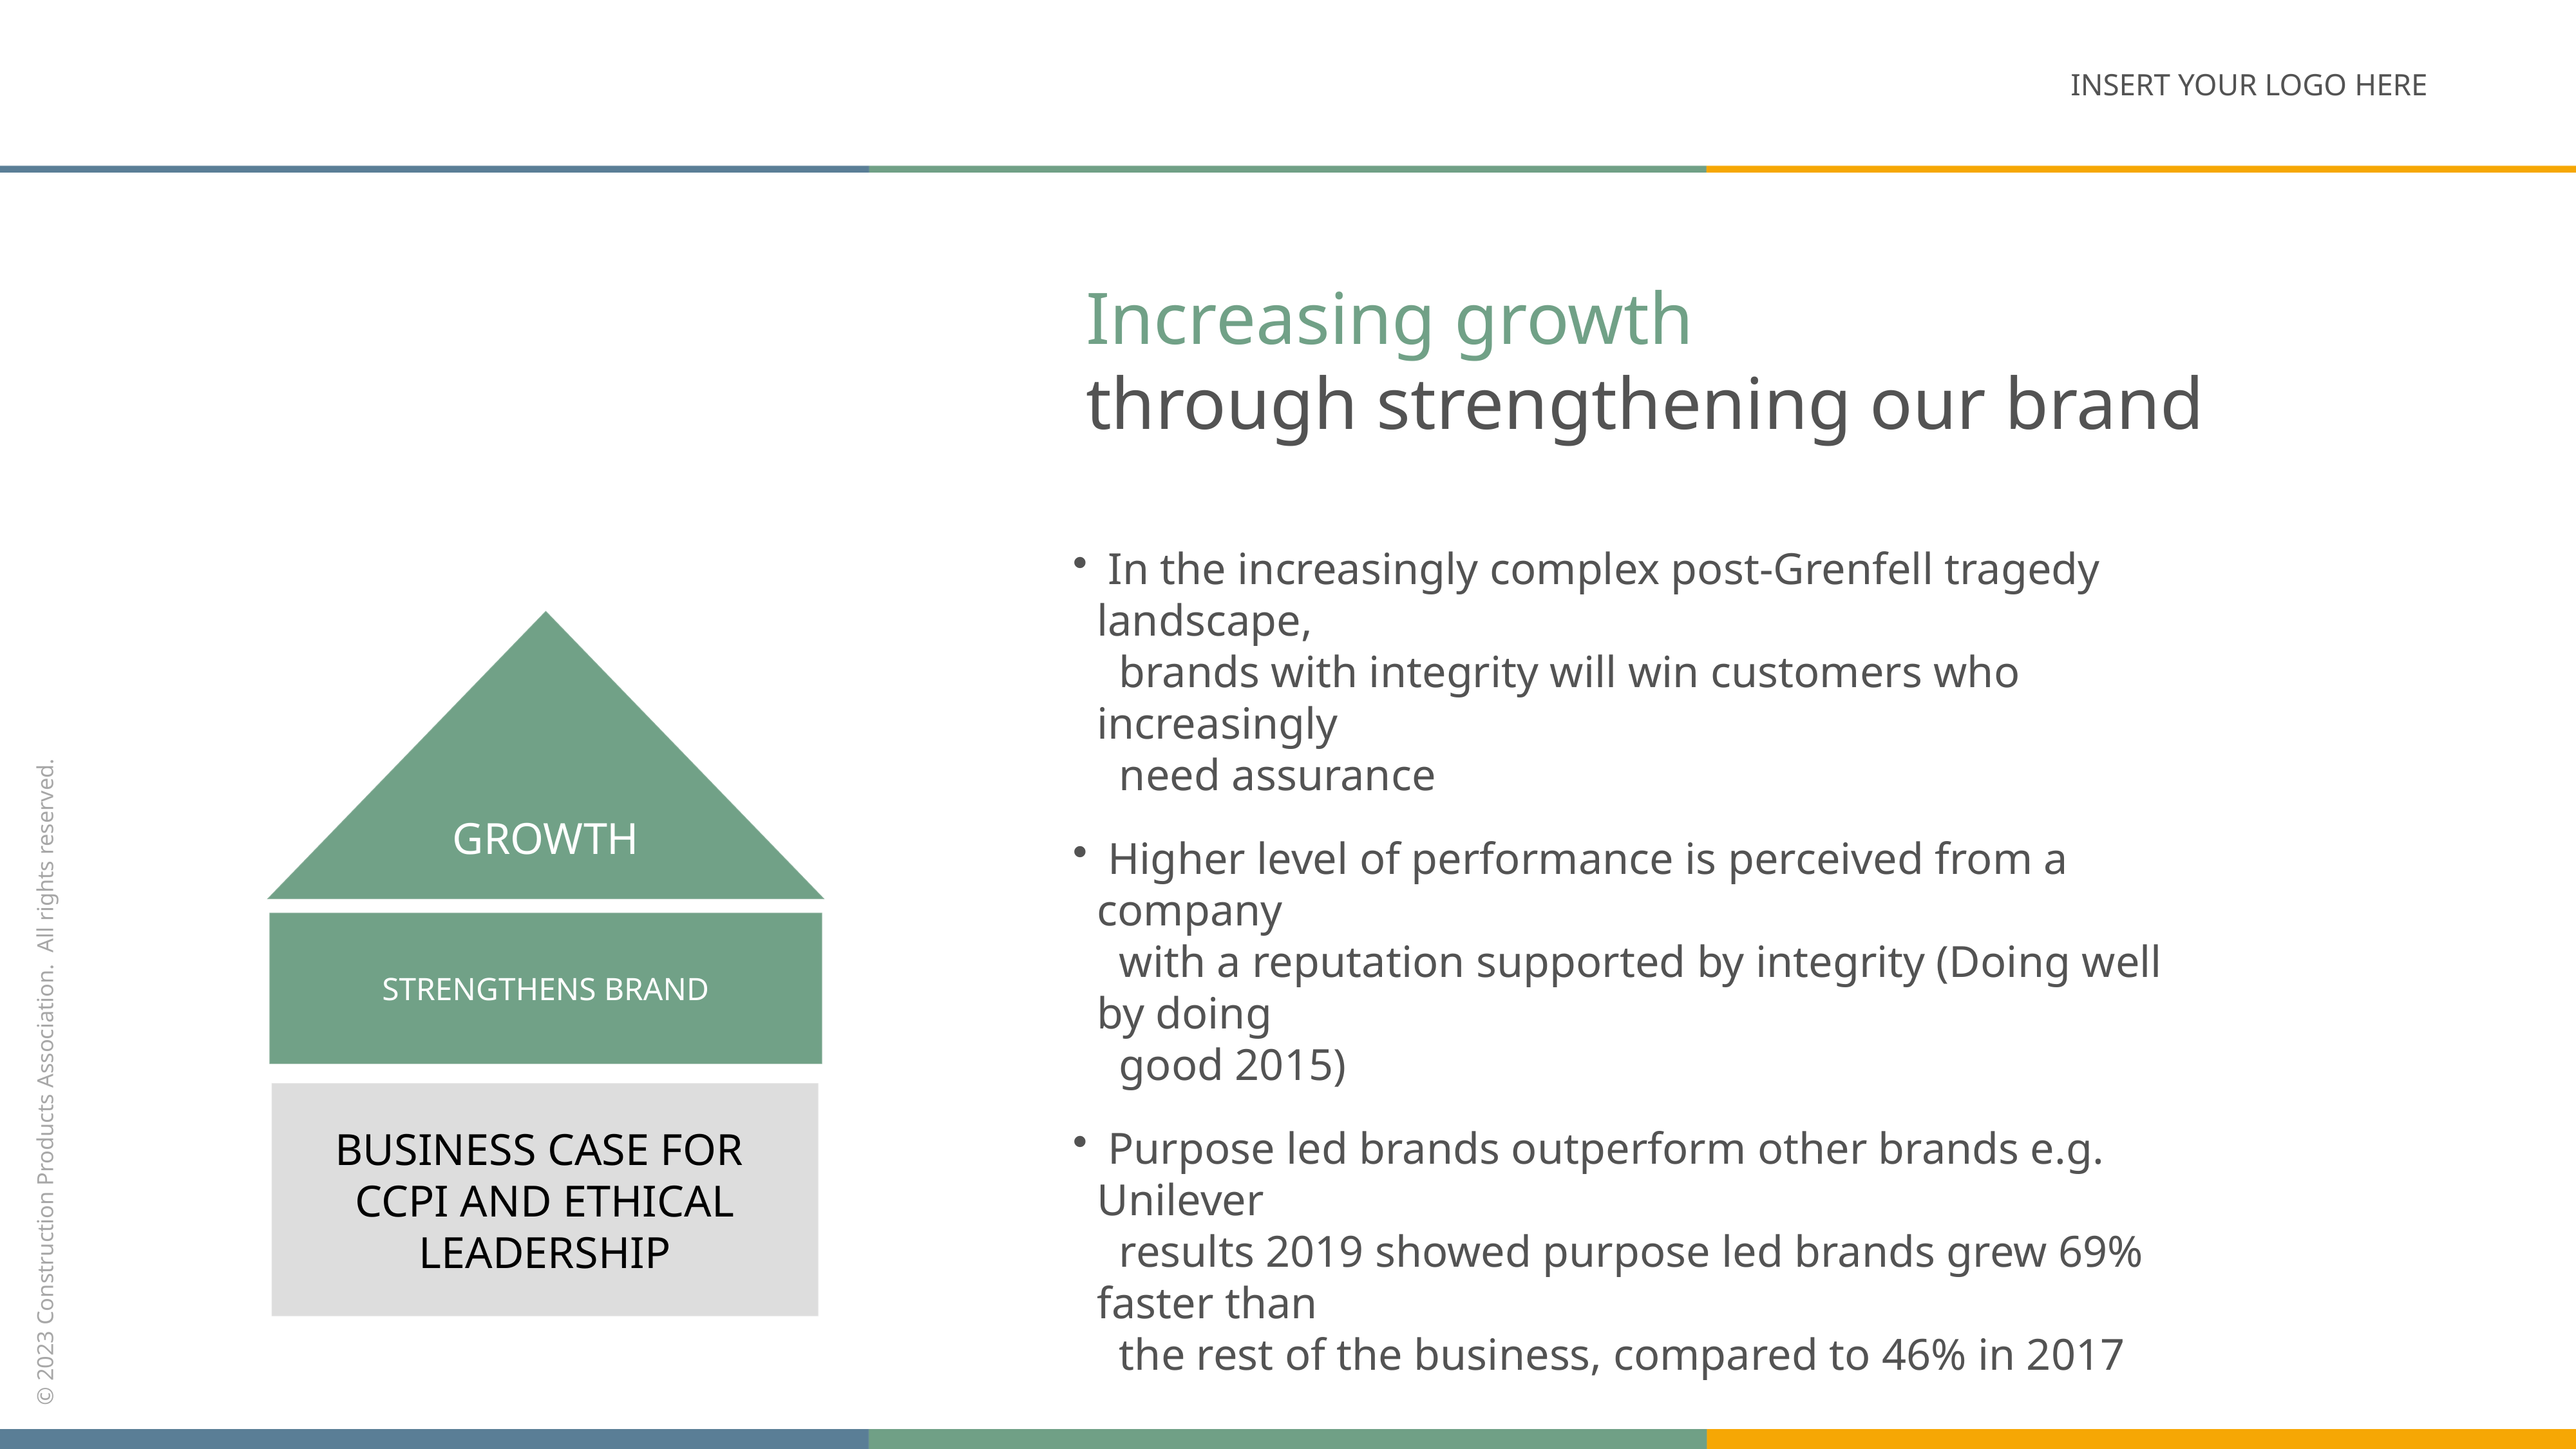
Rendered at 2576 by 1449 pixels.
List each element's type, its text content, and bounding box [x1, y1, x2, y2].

text_box [271, 1083, 819, 1316]
text_box INSERT YOUR LOGO HERE [1986, 61, 2513, 150]
text_box GROWTH [406, 806, 685, 868]
picture [0, 160, 2576, 173]
text_box BUSINESS CASE FOR CCPI AND ETHICAL LEADERSHIP [273, 1088, 817, 1312]
text_box [267, 611, 825, 900]
text_box In the increasingly complex post-Grenfell tragedy landscape, brands with integrity will win customers who increasingly need assurance Higher level of performance is perceived from a company with a reputation supported by integrity (Doing well by doing good 2015) Purpose led brands outperform other brands e.g. Unilever results 2019 showed purpose led brands grew 69% faster than the rest of the business, compared to 46% in 2017 [1063, 532, 2176, 1388]
picture [0, 1429, 2576, 1449]
text_box [269, 1019, 822, 1065]
text_box STRENGTHENS BRAND [269, 957, 822, 1019]
text_box Increasing growth through strengthening our brand [1075, 263, 2402, 453]
text_box [269, 913, 822, 957]
